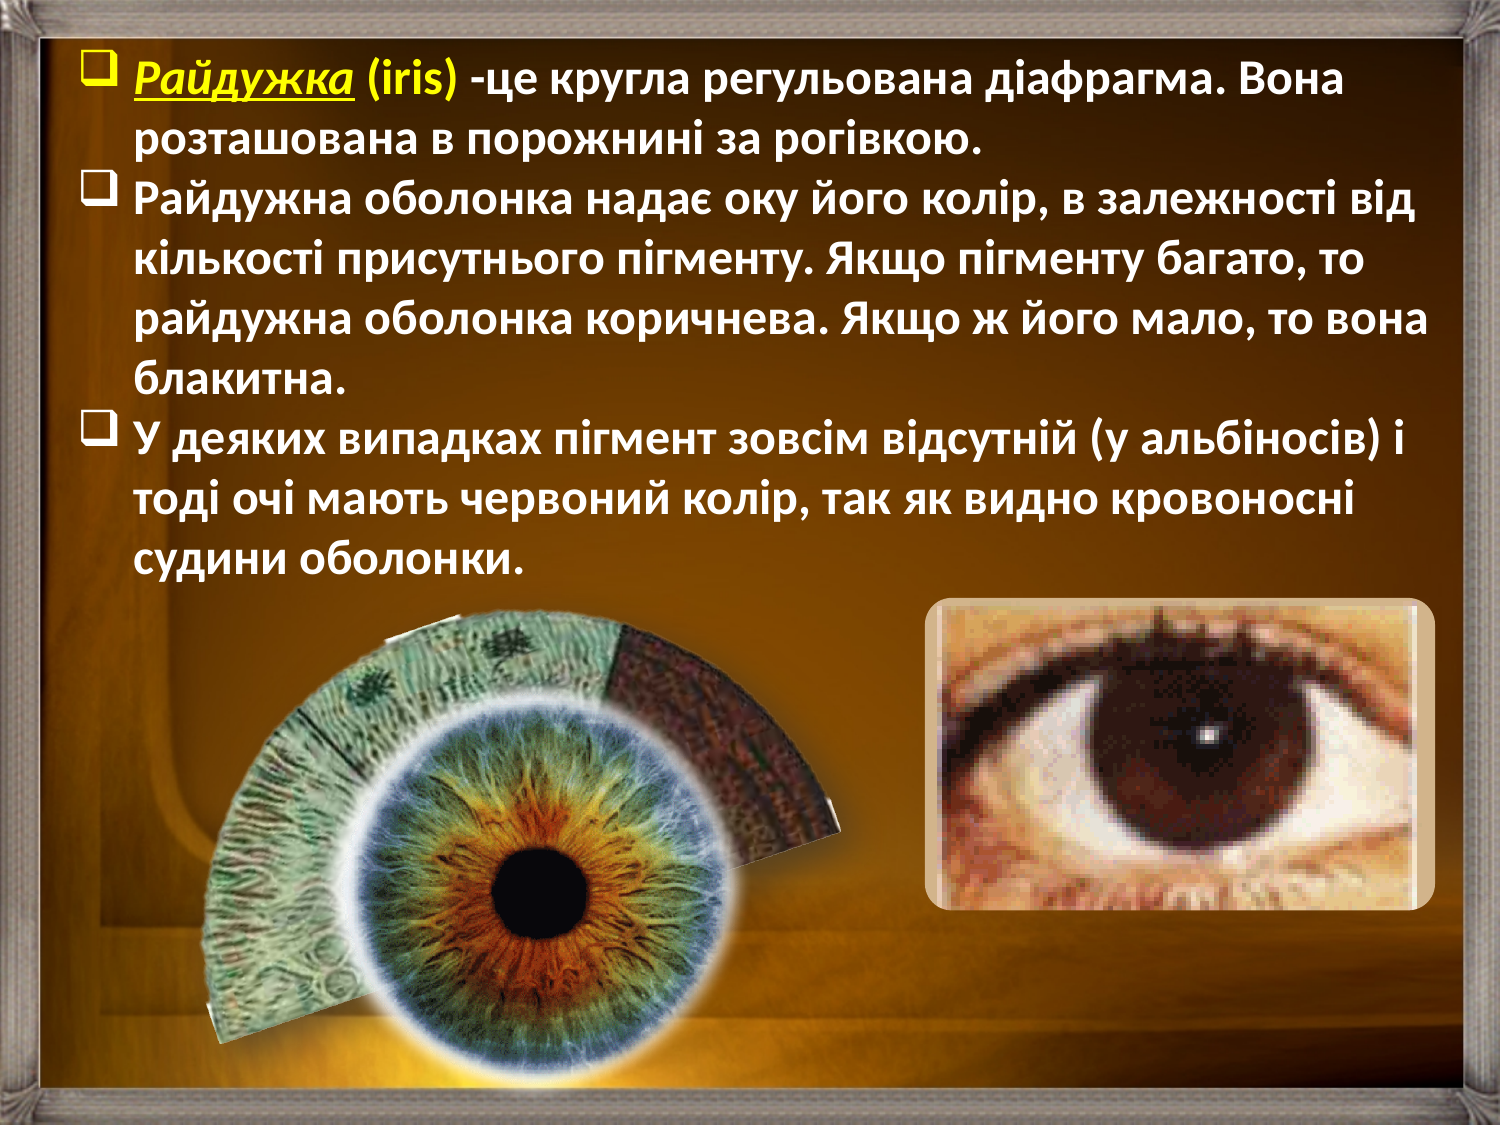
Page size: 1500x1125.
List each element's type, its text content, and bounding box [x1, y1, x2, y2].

picture [0, 0, 1500, 1125]
text_box Райдужка (iris) -це кругла регульована діафрагма. Вона розташована в порожнині за рогівкою. Райдужна оболонка надає оку його колір, в залежності від кількості присутнього пігменту. Якщо пігменту багато, то райдужна оболонка коричнева. Якщо ж його мало, то вона блакитна. У деяких випадках пігмент зовсім відсутній (у альбіносів) і тоді очі мають червоний колір, так як видно кровоносні судини оболонки. [62, 37, 1475, 593]
